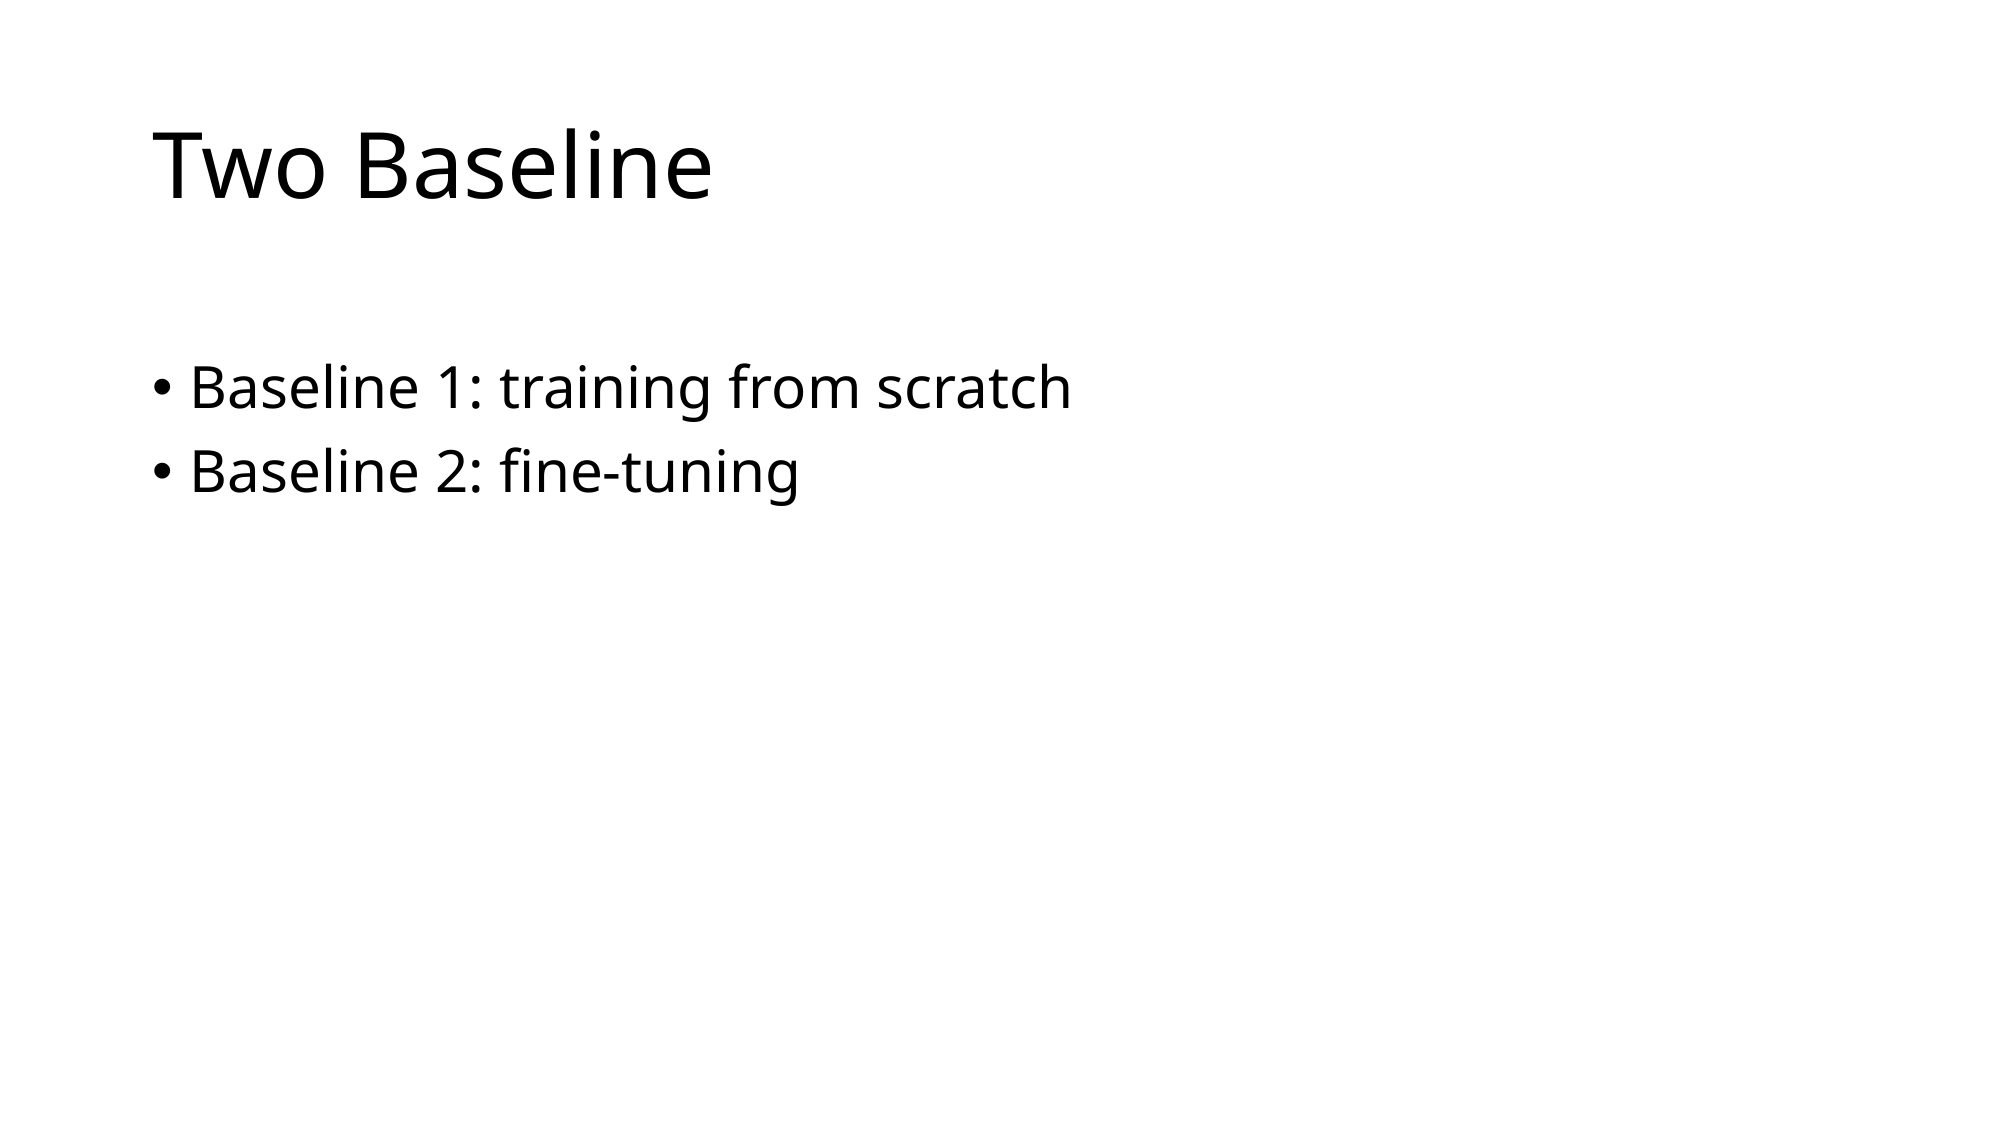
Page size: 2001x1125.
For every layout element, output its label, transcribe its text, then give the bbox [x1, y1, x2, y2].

list Baseline 1: training from scratch Baseline 2: fine-tuning [137, 350, 1863, 1065]
title Two Baseline [137, 59, 1863, 278]
